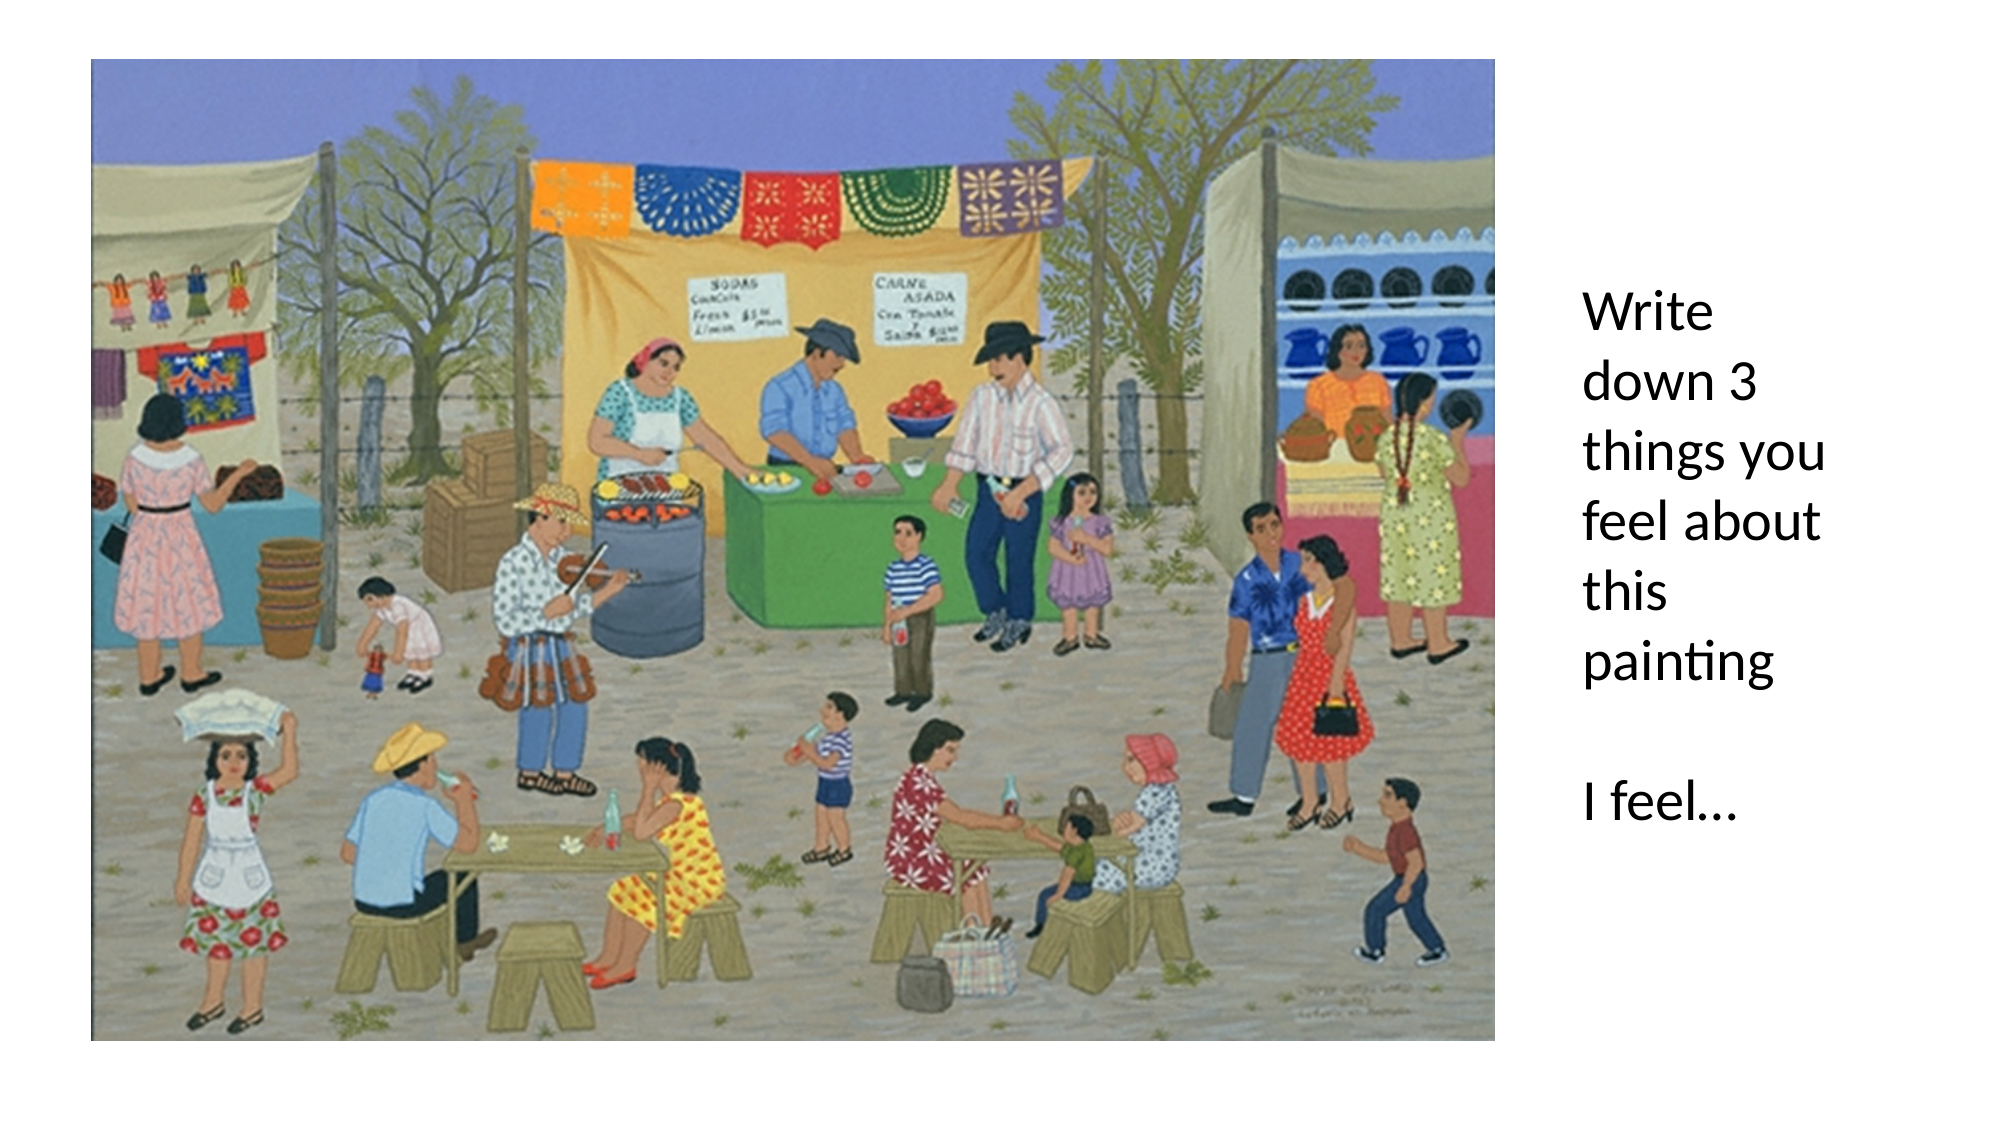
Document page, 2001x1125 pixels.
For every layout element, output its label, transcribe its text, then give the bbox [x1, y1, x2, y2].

picture [91, 59, 1495, 1041]
text_box Write down 3 things you feel about this painting I feel… [1567, 265, 1855, 840]
